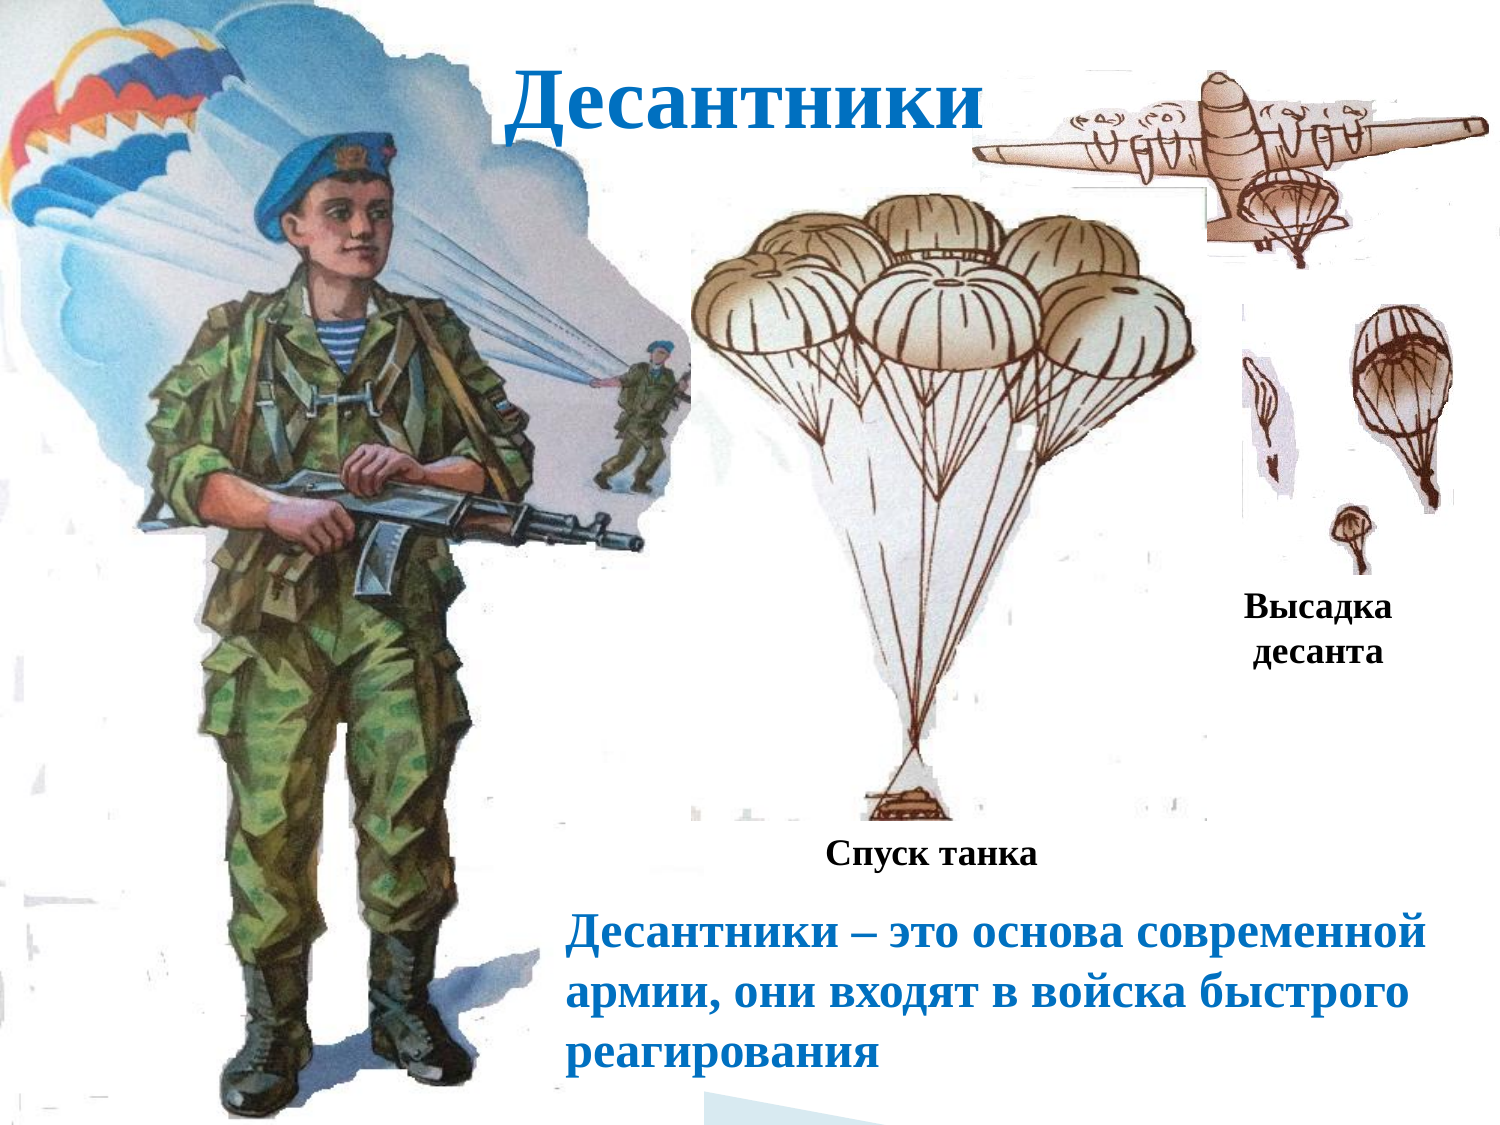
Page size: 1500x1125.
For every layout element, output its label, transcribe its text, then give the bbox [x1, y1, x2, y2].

picture [0, 0, 1500, 1125]
text_box Десантники – это основа современной армии, они входят в войска быстрого реагирования [709, 890, 1454, 1086]
picture [1241, 304, 1454, 575]
text_box Спуск танка [796, 832, 1067, 880]
title Десантники [704, 0, 1421, 187]
text_box Высадка десанта [1214, 574, 1465, 679]
